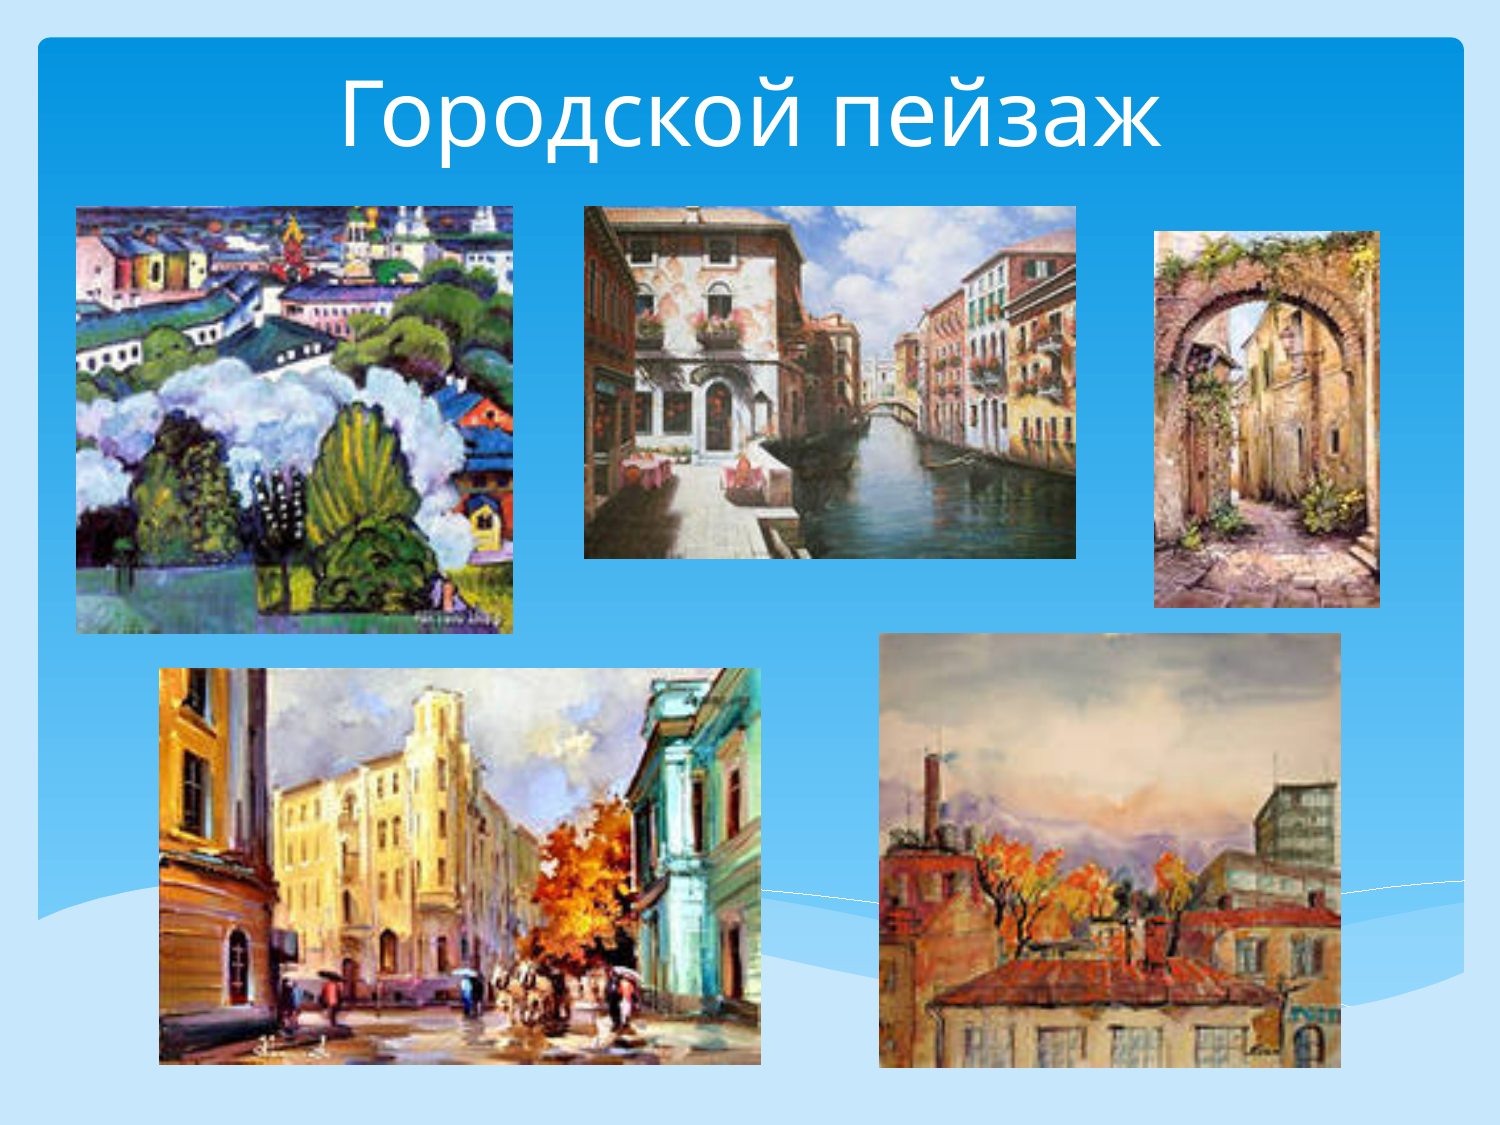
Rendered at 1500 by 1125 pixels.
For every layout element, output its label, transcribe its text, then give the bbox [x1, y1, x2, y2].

picture [584, 206, 1076, 559]
picture [159, 668, 762, 1066]
picture [76, 206, 513, 634]
picture [879, 633, 1341, 1069]
title Городской пейзаж [112, 42, 1388, 173]
picture [1154, 231, 1380, 609]
